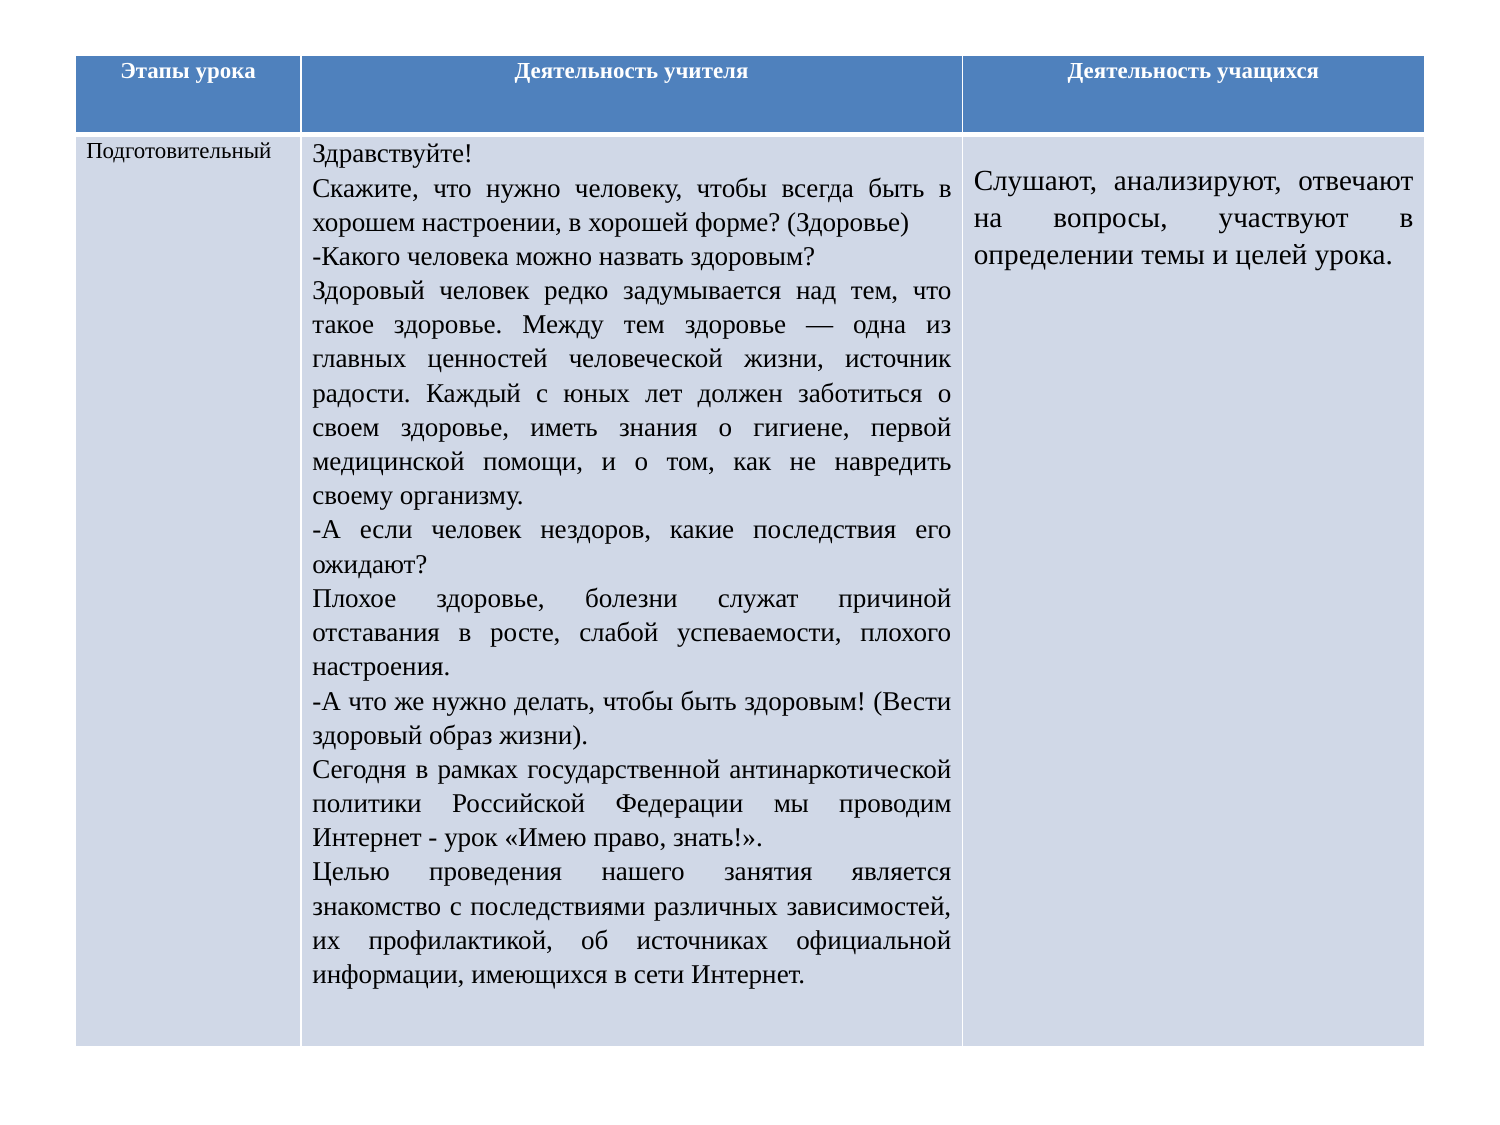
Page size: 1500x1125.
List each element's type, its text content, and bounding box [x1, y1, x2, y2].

table_header Этапы урока [76, 56, 300, 132]
table_cell Слушают, анализируют, отвечают на вопросы, участвуют в определении темы и целей урока. [963, 137, 1424, 1046]
table_cell Здравствуйте! Скажите, что нужно человеку, чтобы всегда быть в хорошем настроении, в хорошей форме? (Здоровье) -Какого человека можно назвать здоровым? Здоровый человек редко задумывается над тем, что такое здоровье. Между тем здоровье — одна из главных ценностей человеческой жизни, источник радости. Каждый с юных лет должен заботиться о своем здоровье, иметь знания о гигиене, первой медицинской помощи, и о том, как не навредить своему организму. -А если человек нездоров, какие последствия его ожидают? Плохое здоровье, болезни служат причиной отставания в росте, слабой успеваемости, плохого настроения. -А что же нужно делать, чтобы быть здоровым! (Вести здоровый образ жизни). Сегодня в рамках государственной антинаркотической политики Российской Федерации мы проводим Интернет - урок «Имею право, знать!». Целью проведения нашего занятия является знакомство с последствиями различных зависимостей, их профилактикой, об источниках официальной информации, имеющихся в сети Интернет. [302, 137, 962, 1046]
table_header Деятельность учителя [302, 56, 962, 132]
table_header Деятельность учащихся [963, 56, 1424, 132]
table_cell Подготовительный [76, 137, 300, 1046]
